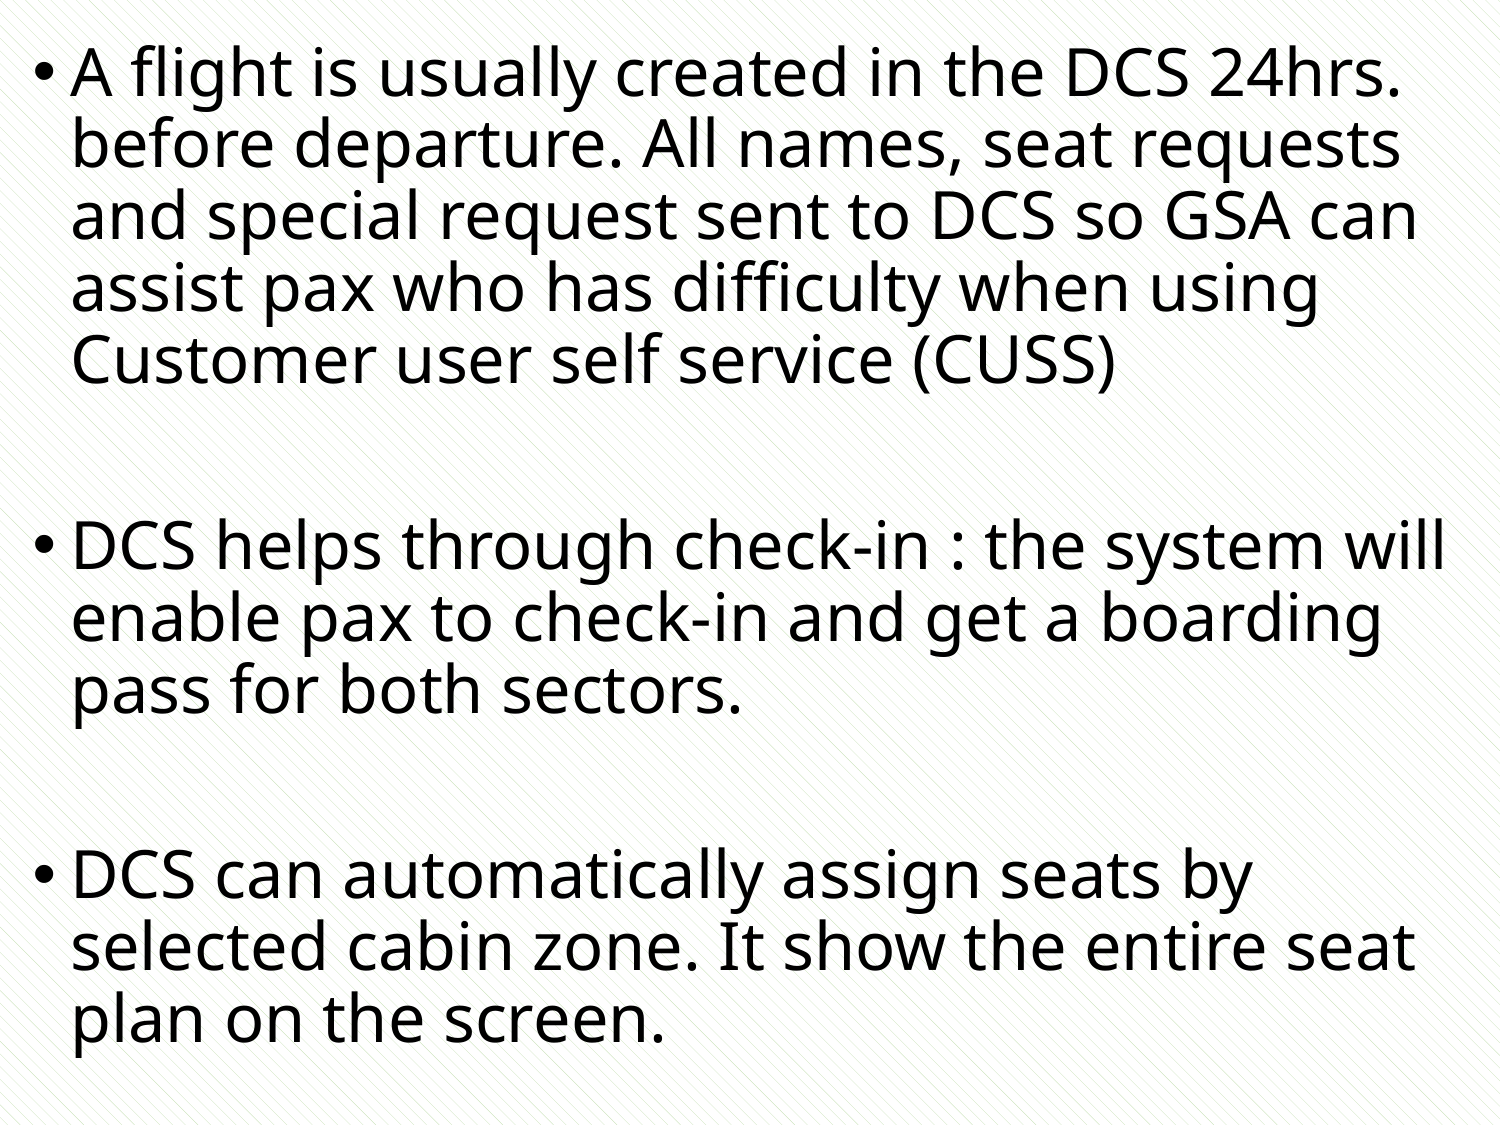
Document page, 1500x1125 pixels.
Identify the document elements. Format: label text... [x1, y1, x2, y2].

list A flight is usually created in the DCS 24hrs. before departure. All names, seat requests and special request sent to DCS so GSA can assist pax who has difficulty when using Customer user self service (CUSS) DCS helps through check-in : the system will enable pax to check-in and get a boarding pass for both sectors. DCS can automatically assign seats by selected cabin zone. It show the entire seat plan on the screen. [17, 30, 1500, 981]
